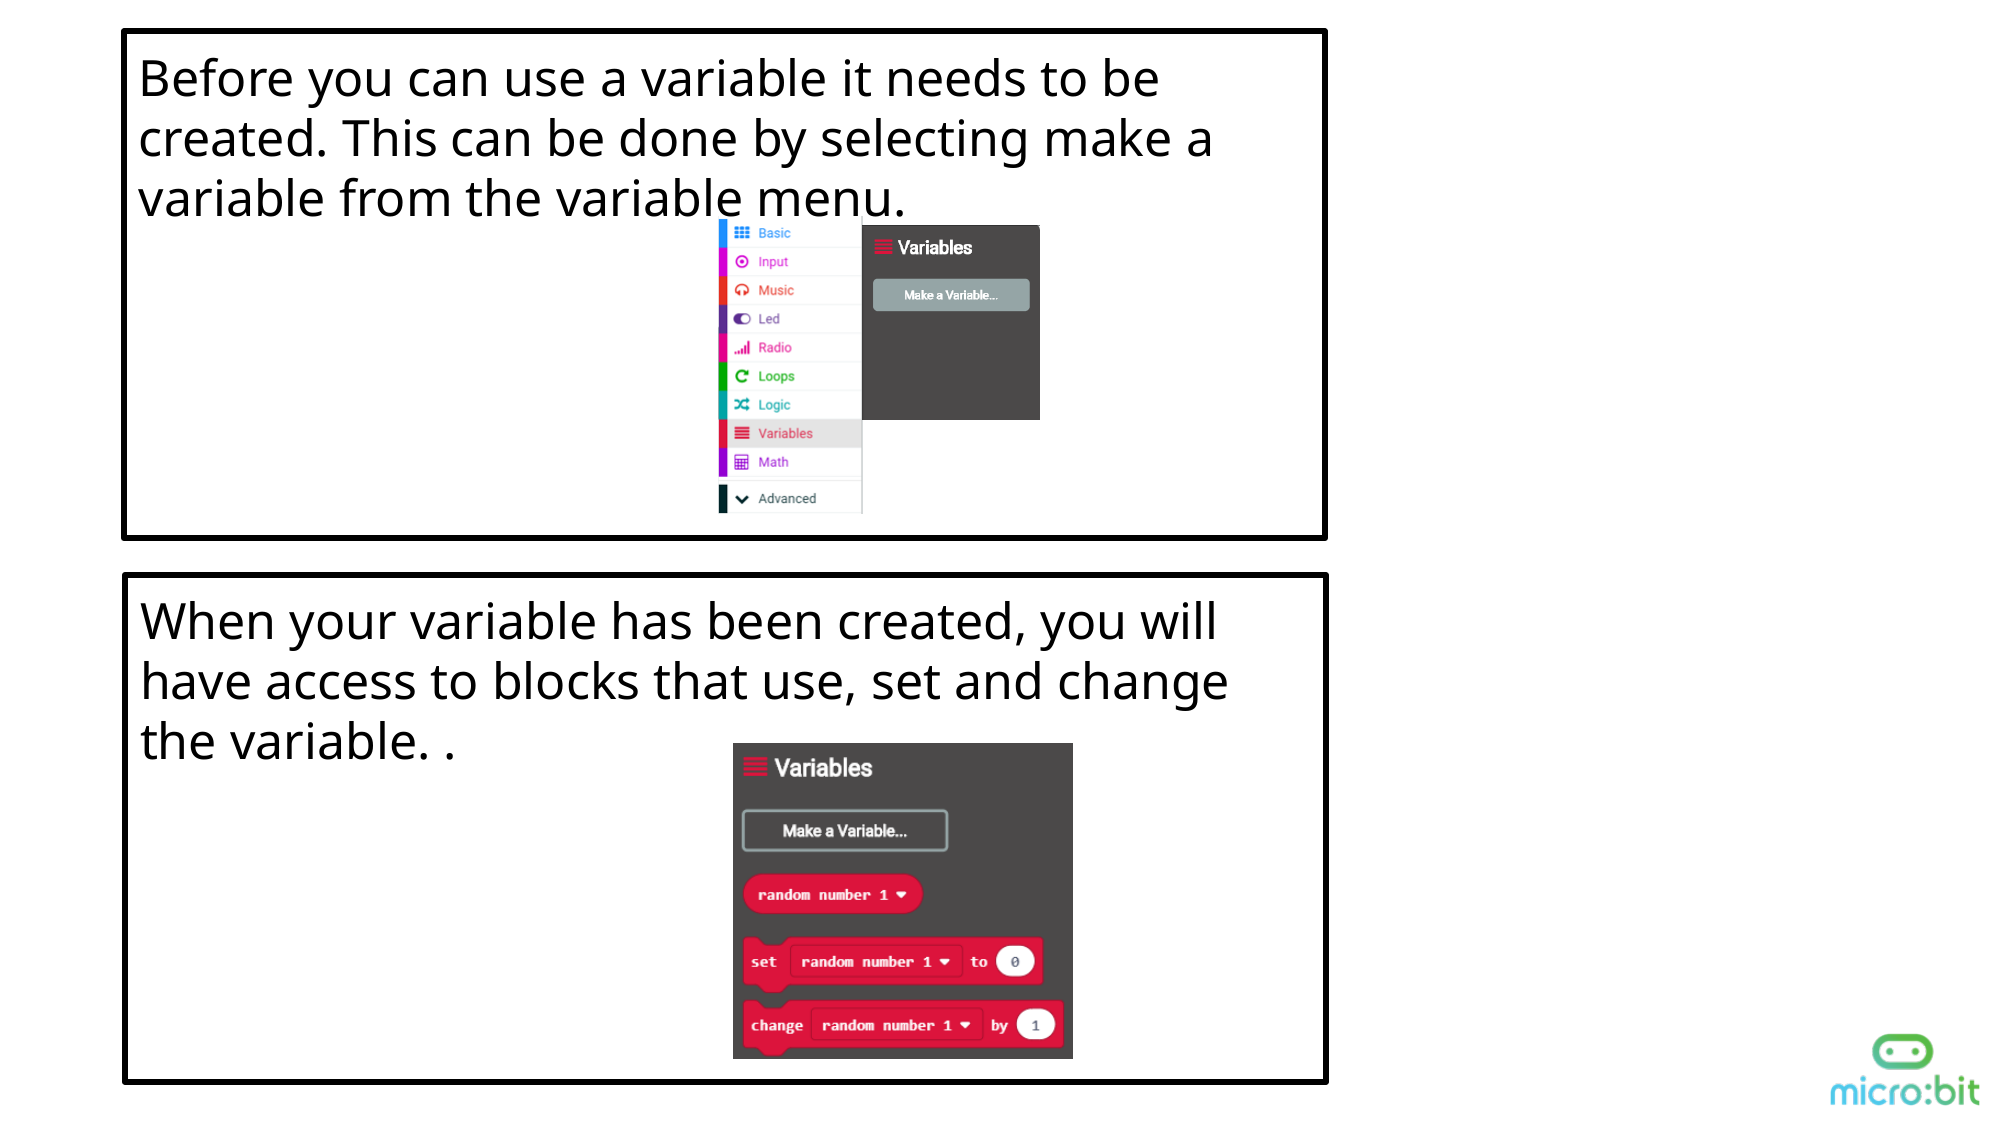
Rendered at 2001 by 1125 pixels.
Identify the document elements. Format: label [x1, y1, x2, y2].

text_box [123, 31, 1326, 539]
picture [1830, 1029, 1980, 1106]
text_box [124, 574, 1327, 1083]
